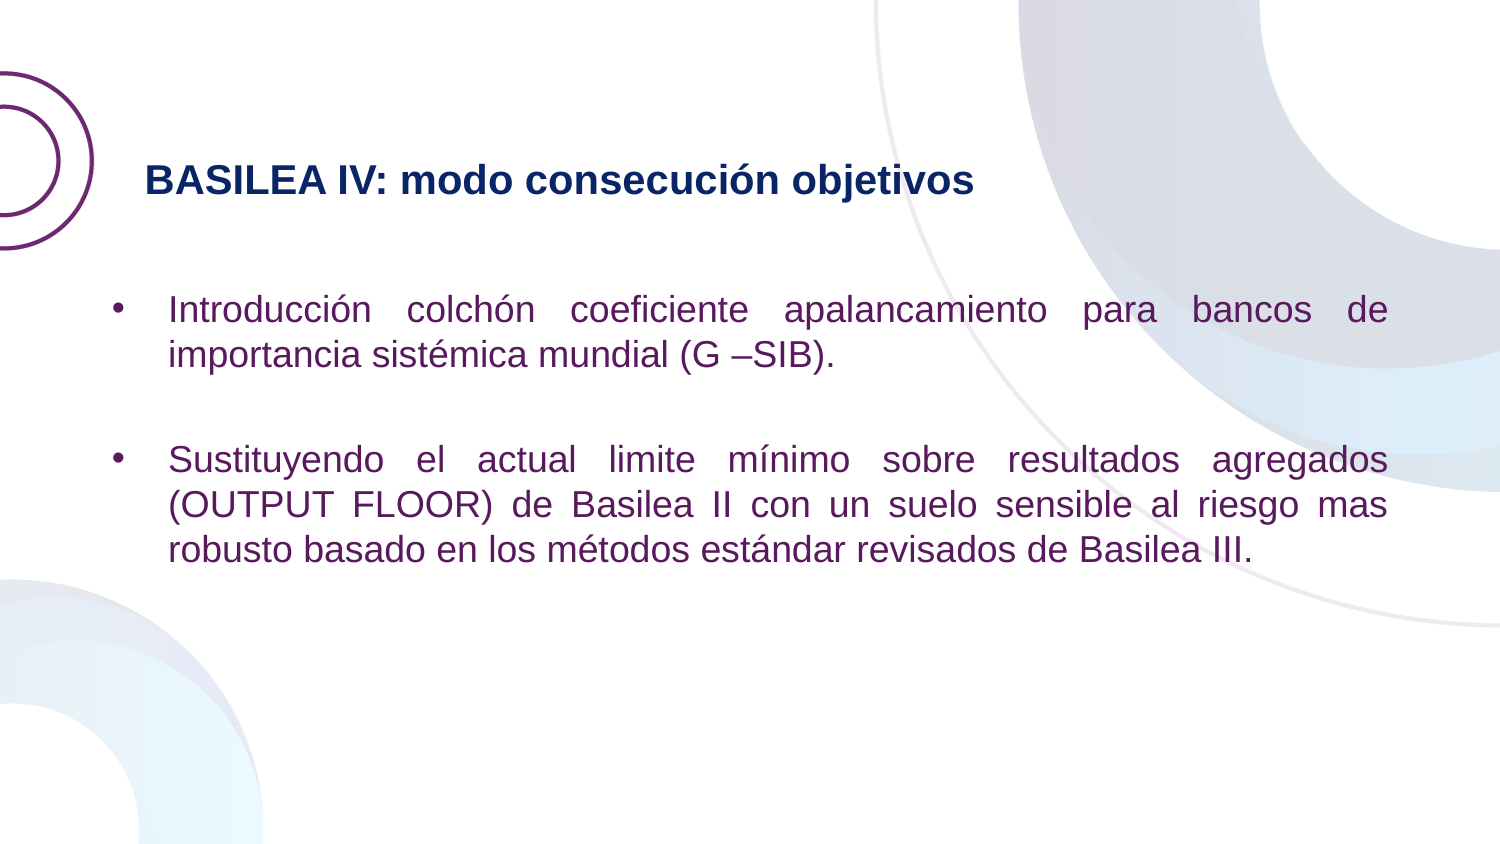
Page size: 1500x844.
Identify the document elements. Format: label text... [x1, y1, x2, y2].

text_box BASILEA IV: modo consecución objetivos [129, 145, 1321, 210]
text_box Introducción colchón coeficiente apalancamiento para bancos de importancia sistémica mundial (G –SIB). Sustituyendo el actual limite mínimo sobre resultados agregados (OUTPUT FLOOR) de Basilea II con un suelo sensible al riesgo mas robusto basado en los métodos estándar revisados de Basilea III. [97, 277, 1404, 578]
picture [0, 0, 1500, 844]
text_box [39, 153, 1461, 739]
